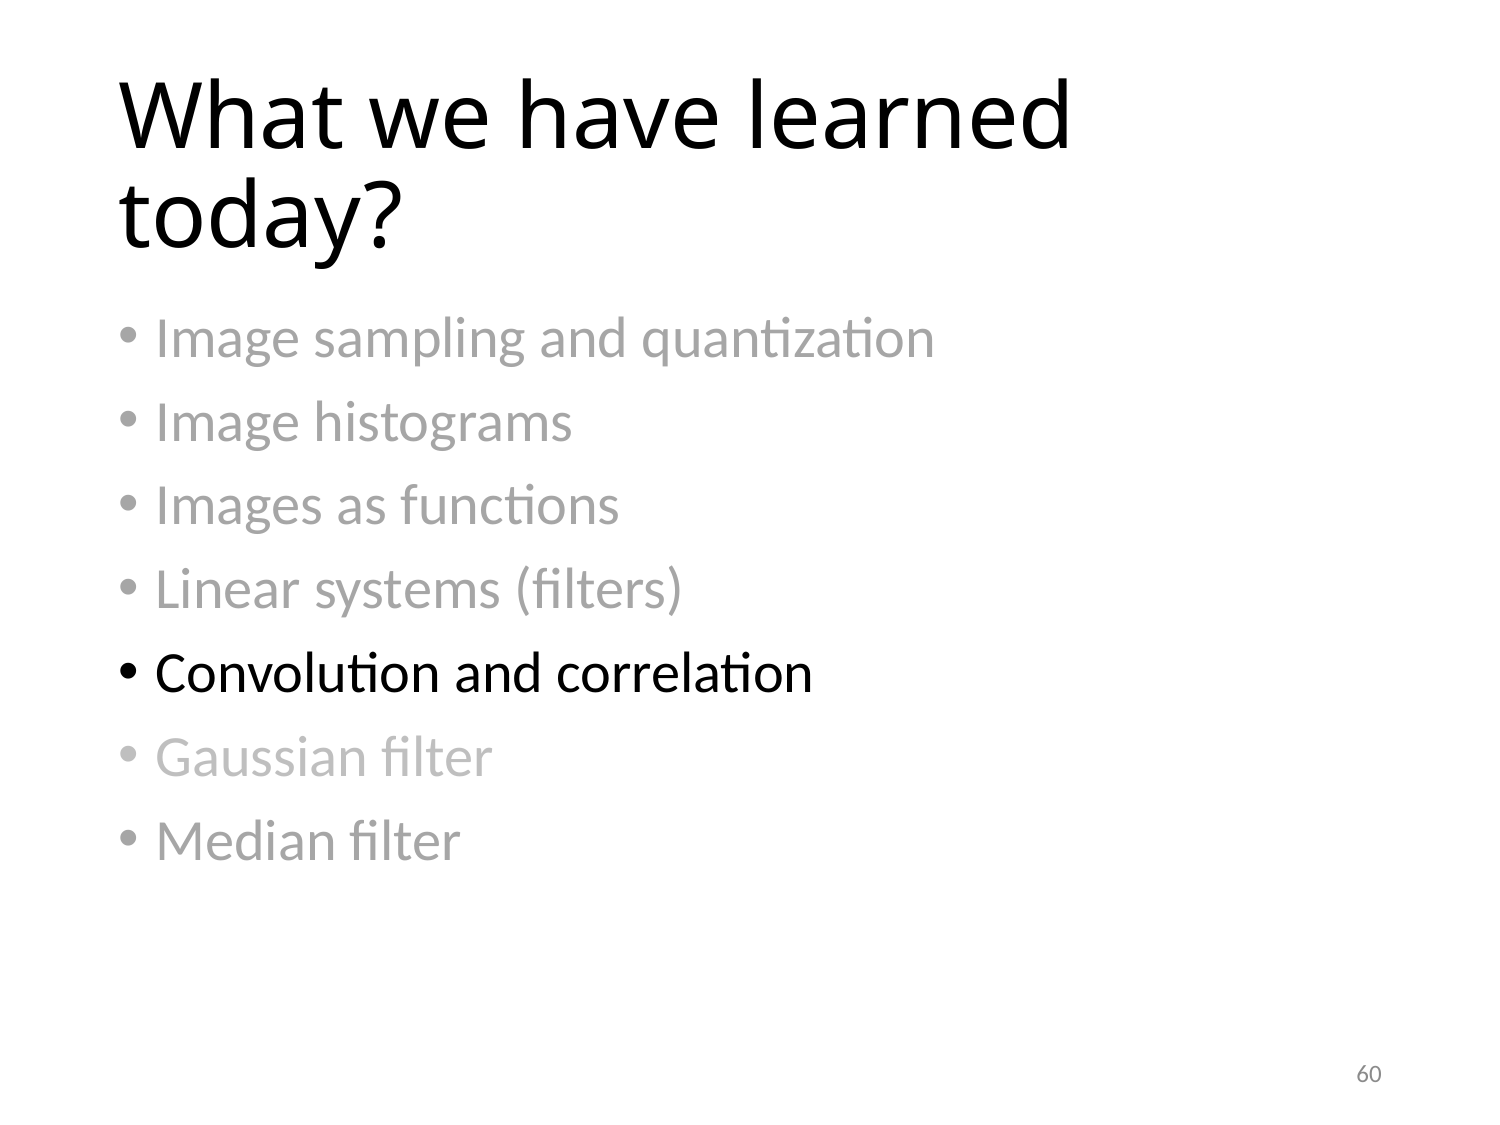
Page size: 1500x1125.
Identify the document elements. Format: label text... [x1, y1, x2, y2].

list Image sampling and quantization Image histograms Images as functions Linear systems (filters) Convolution and correlation Gaussian filter Median filter [103, 299, 1397, 1014]
slide_number 60 [1059, 1042, 1397, 1103]
title What we have learned today? [103, 59, 1397, 278]
